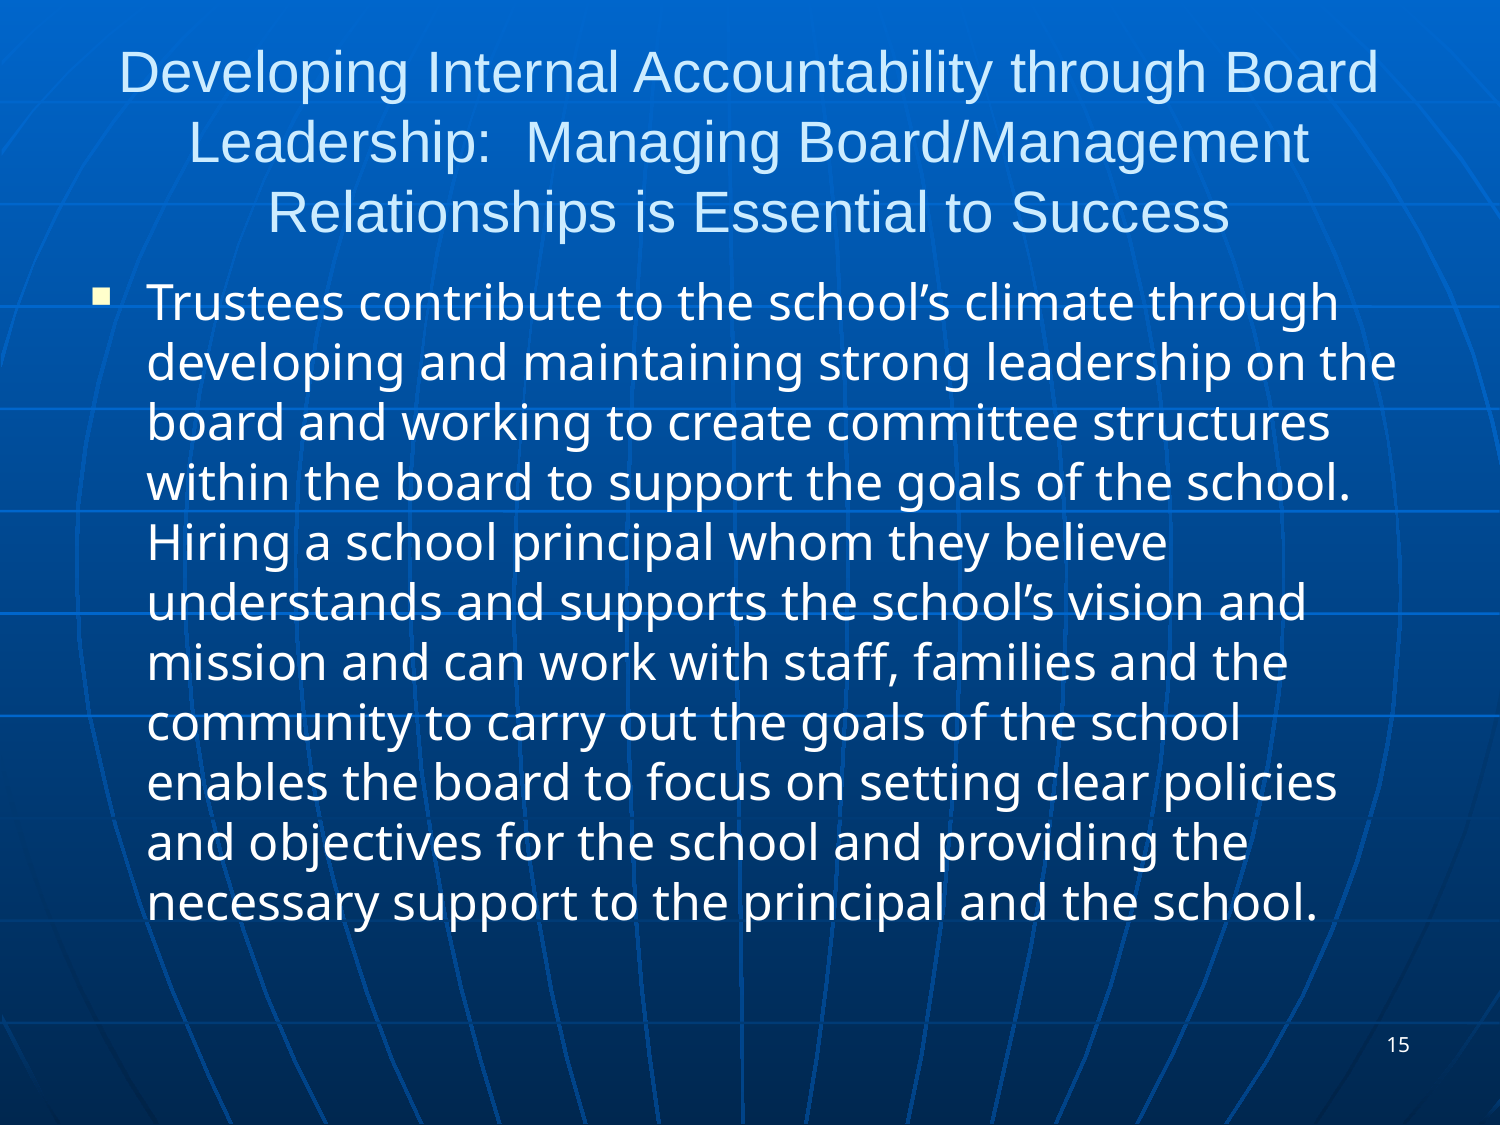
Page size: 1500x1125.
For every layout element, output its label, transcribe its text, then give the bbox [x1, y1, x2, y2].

title Developing Internal Accountability through Board Leadership: Managing Board/Management Relationships is Essential to Success [74, 45, 1426, 233]
slide_number 15 [1074, 1023, 1426, 1100]
list Trustees contribute to the school’s climate through developing and maintaining strong leadership on the board and working to create committee structures within the board to support the goals of the school. Hiring a school principal whom they believe understands and supports the school’s vision and mission and can work with staff, families and the community to carry out the goals of the school enables the board to focus on setting clear policies and objectives for the school and providing the necessary support to the principal and the school. [74, 262, 1426, 1006]
